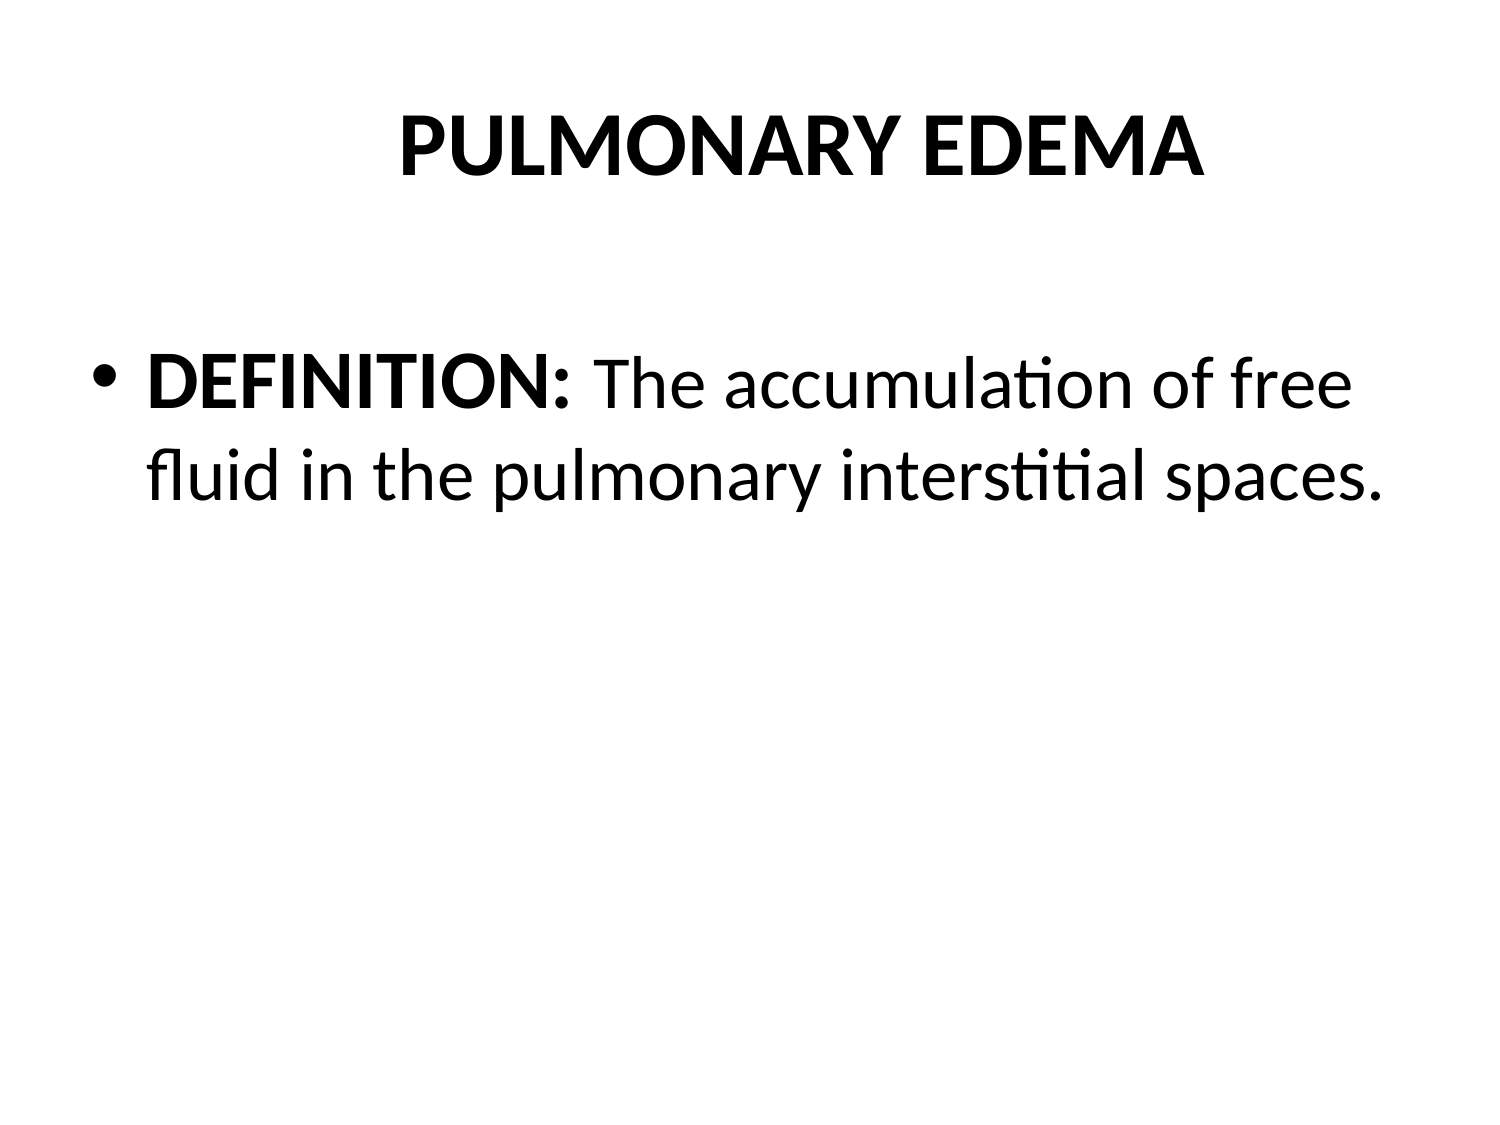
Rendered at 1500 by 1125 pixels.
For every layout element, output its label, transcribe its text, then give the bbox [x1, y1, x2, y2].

list DEFINITION: The accumulation of free fluid in the pulmonary interstitial spaces. [75, 317, 1425, 850]
title PULMONARY EDEMA [75, 45, 1425, 233]
